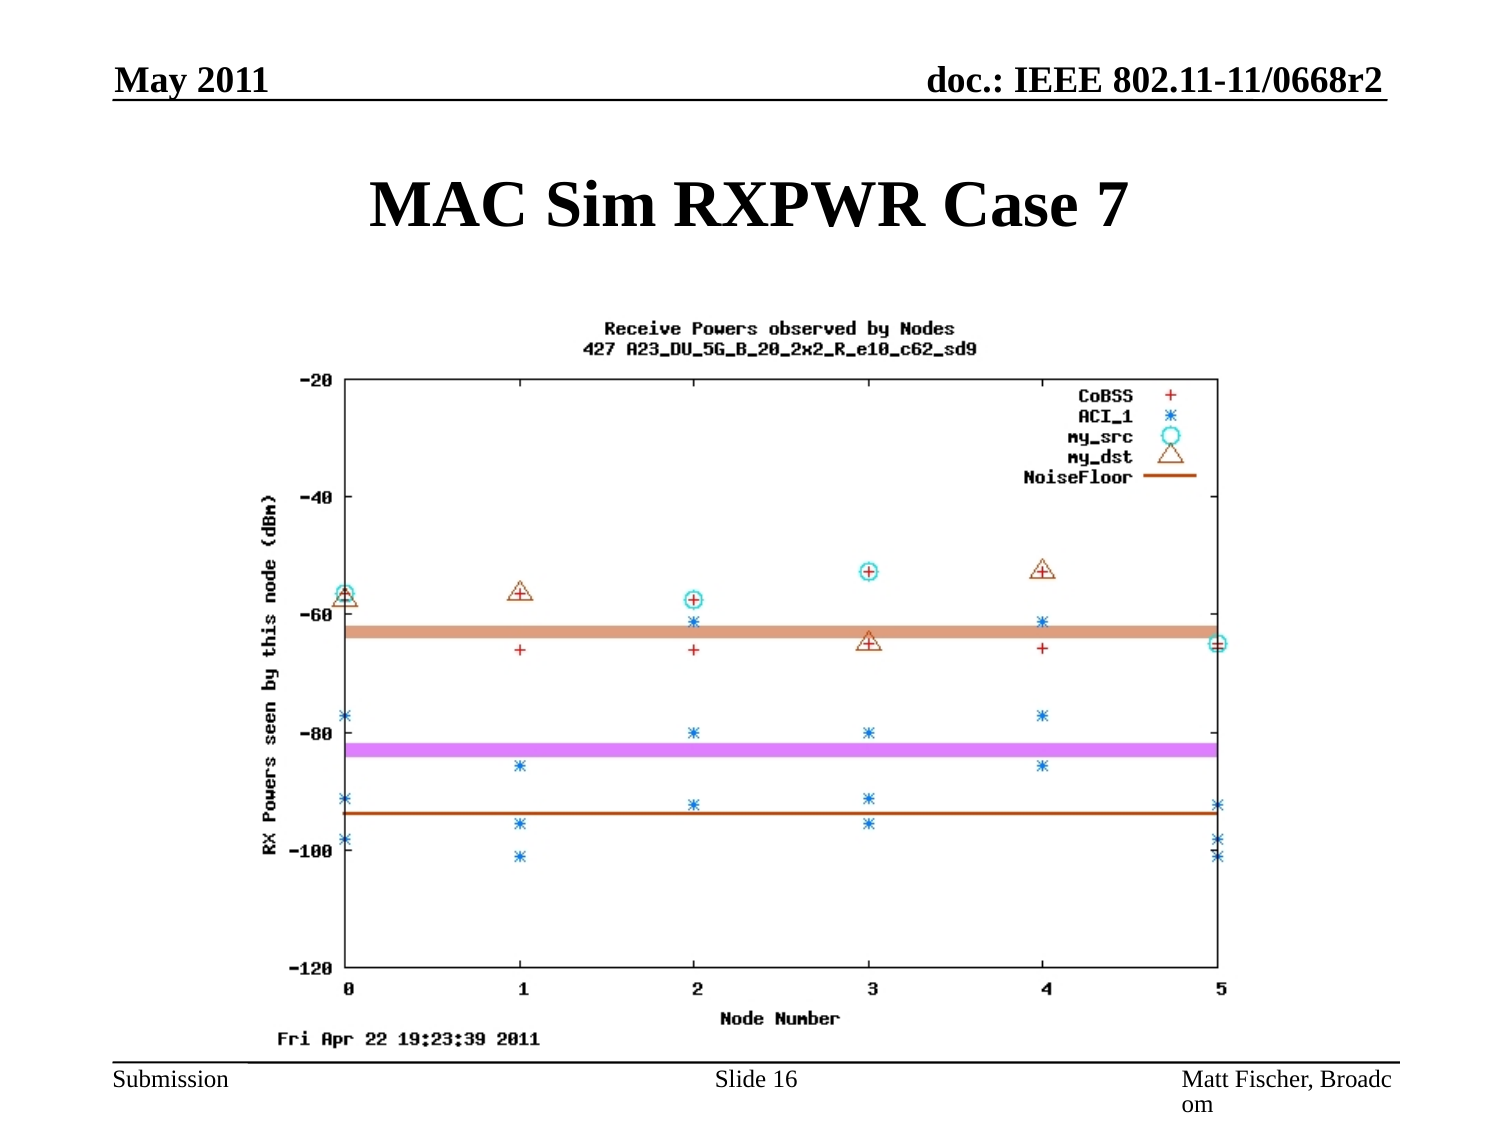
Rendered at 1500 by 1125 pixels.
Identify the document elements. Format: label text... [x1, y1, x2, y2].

title MAC Sim RXPWR Case 7 [112, 112, 1388, 288]
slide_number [114, 54, 272, 101]
footer Matt Fischer, Broadcom [1181, 1061, 1402, 1093]
picture [249, 299, 1251, 1051]
slide_number Slide 16 [712, 1061, 800, 1093]
